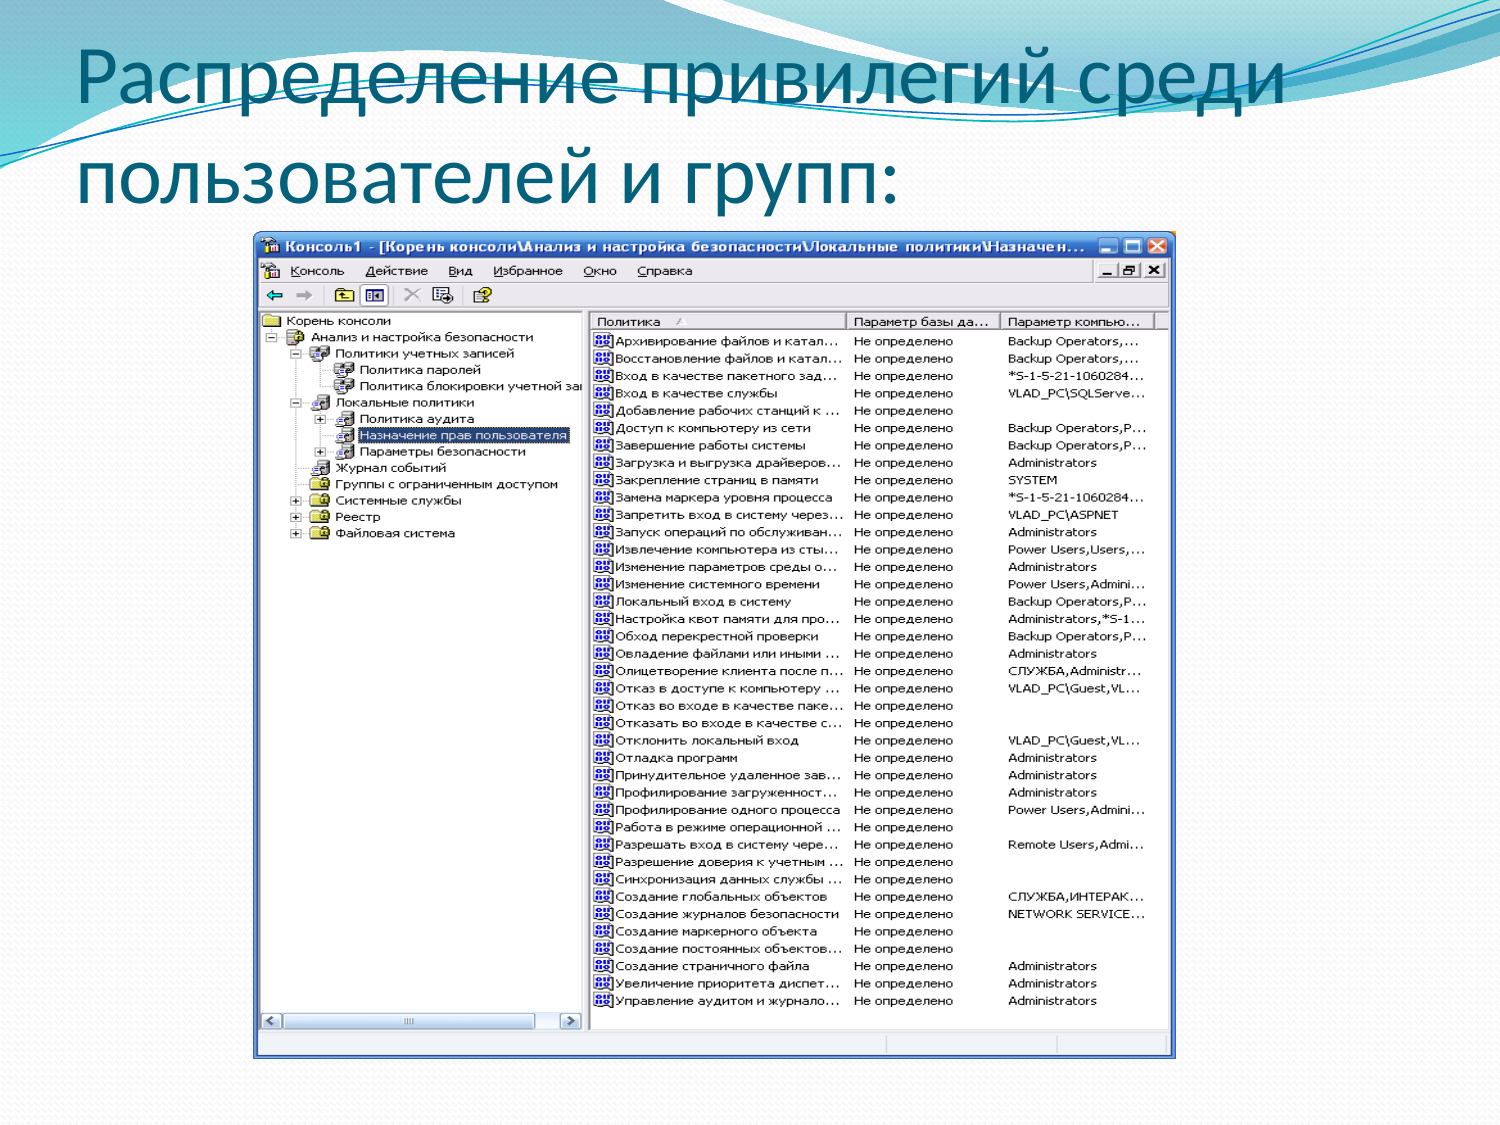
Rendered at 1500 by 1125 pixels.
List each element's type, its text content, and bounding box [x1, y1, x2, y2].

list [253, 231, 1176, 1059]
title Распределение привилегий среди пользователей и групп: [75, 30, 1425, 220]
